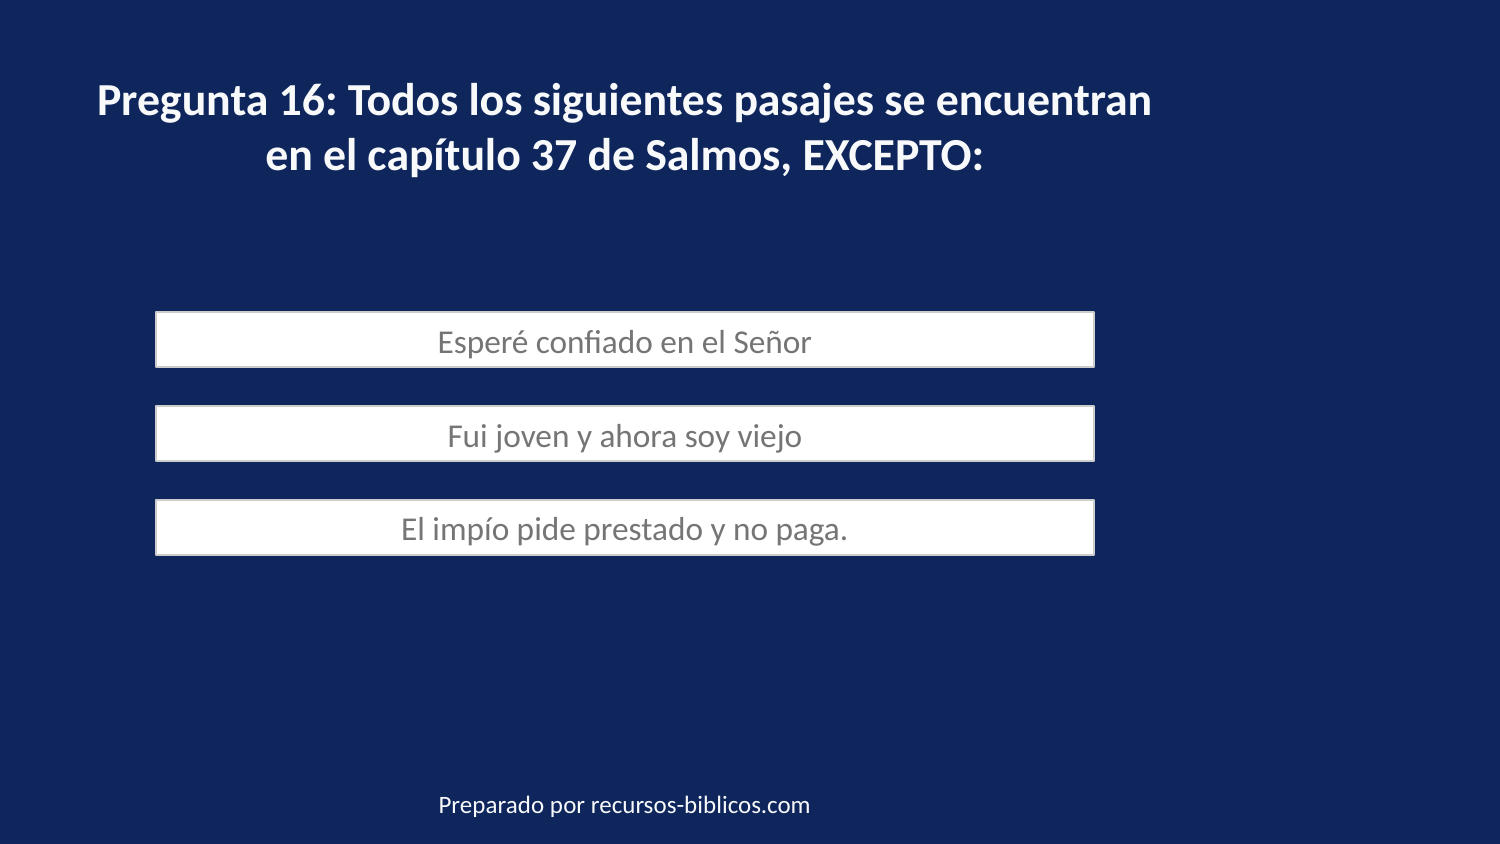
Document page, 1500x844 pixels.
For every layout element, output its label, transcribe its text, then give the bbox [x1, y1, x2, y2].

text_box Esperé confiado en el Señor [156, 312, 1094, 368]
text_box Pregunta 16: Todos los siguientes pasajes se encuentran en el capítulo 37 de Salmos, EXCEPTO: [78, 62, 1172, 188]
text_box Preparado por recursos-biblicos.com [78, 781, 1172, 827]
text_box El impío pide prestado y no paga. [156, 499, 1094, 555]
text_box Fui joven y ahora soy viejo [156, 406, 1094, 462]
